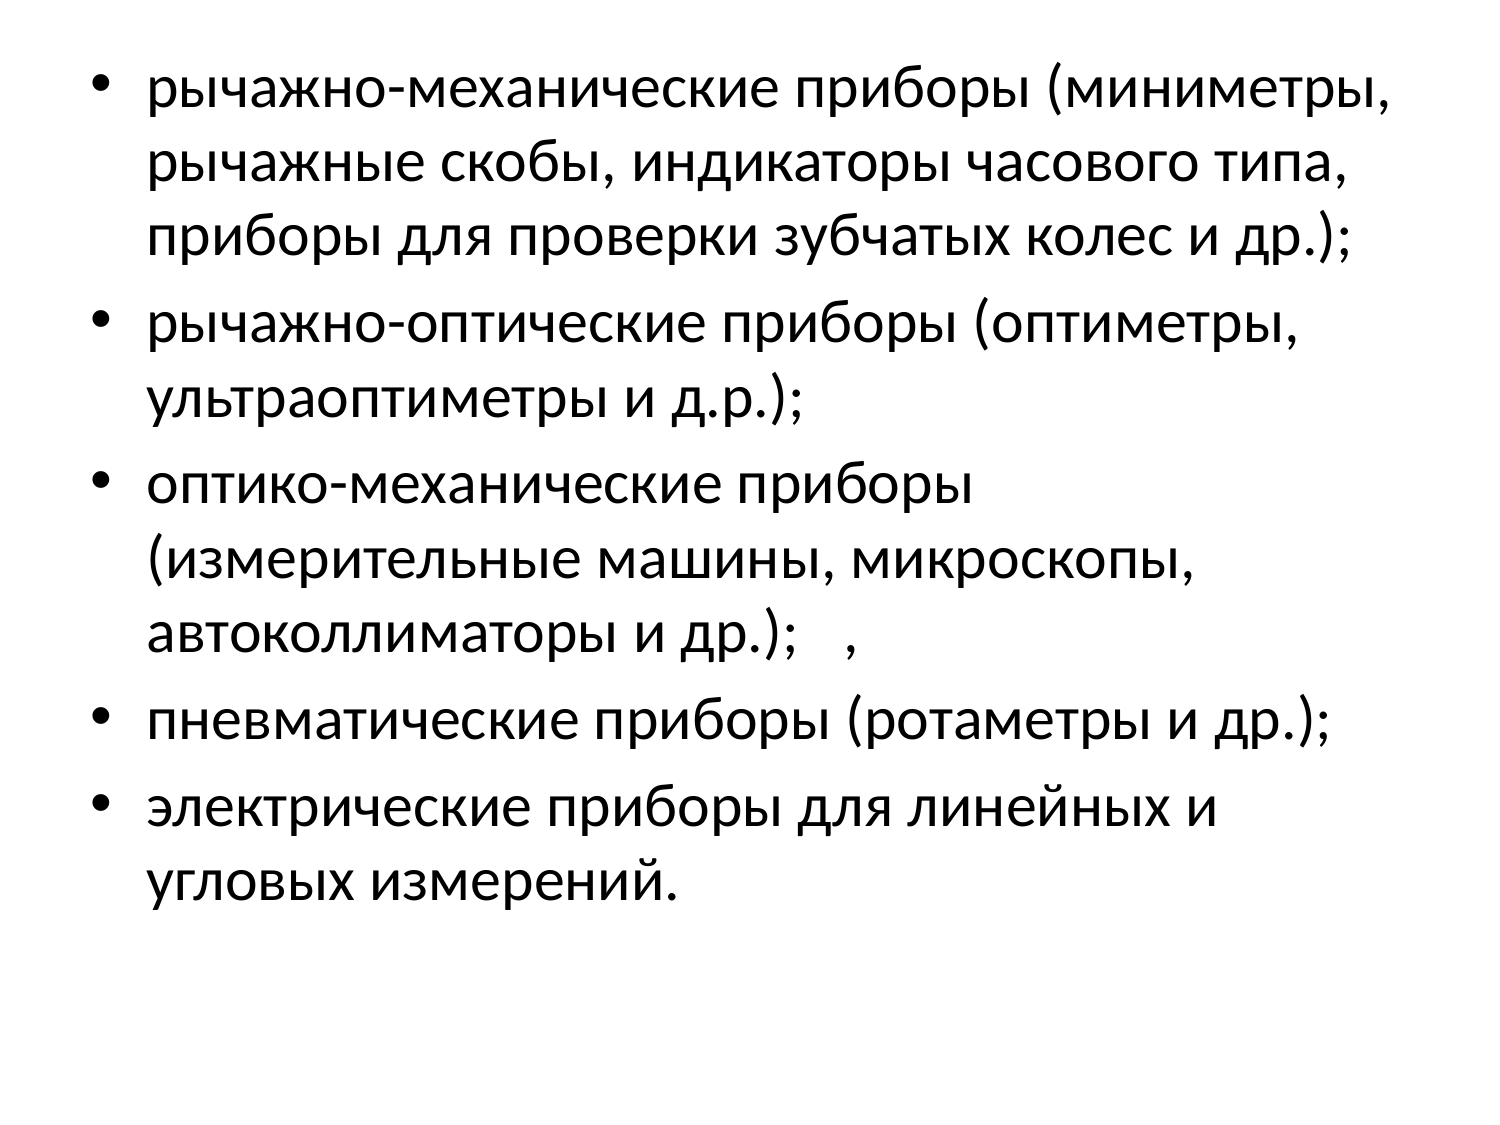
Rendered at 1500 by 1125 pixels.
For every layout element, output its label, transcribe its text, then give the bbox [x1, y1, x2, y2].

list рычажно-механические приборы (миниметры, рычажные скобы, индикаторы часового типа, приборы для проверки зубчатых колес и др.); рычажно-оптические приборы (оптиметры, ультраоптиметры и д.р.); оптико-механические приборы (измерительные машины, микроскопы, автоколлиматоры и др.); , пневматические приборы (ротаметры и др.); электрические приборы для линейных и угловых измерений. [75, 37, 1425, 1005]
